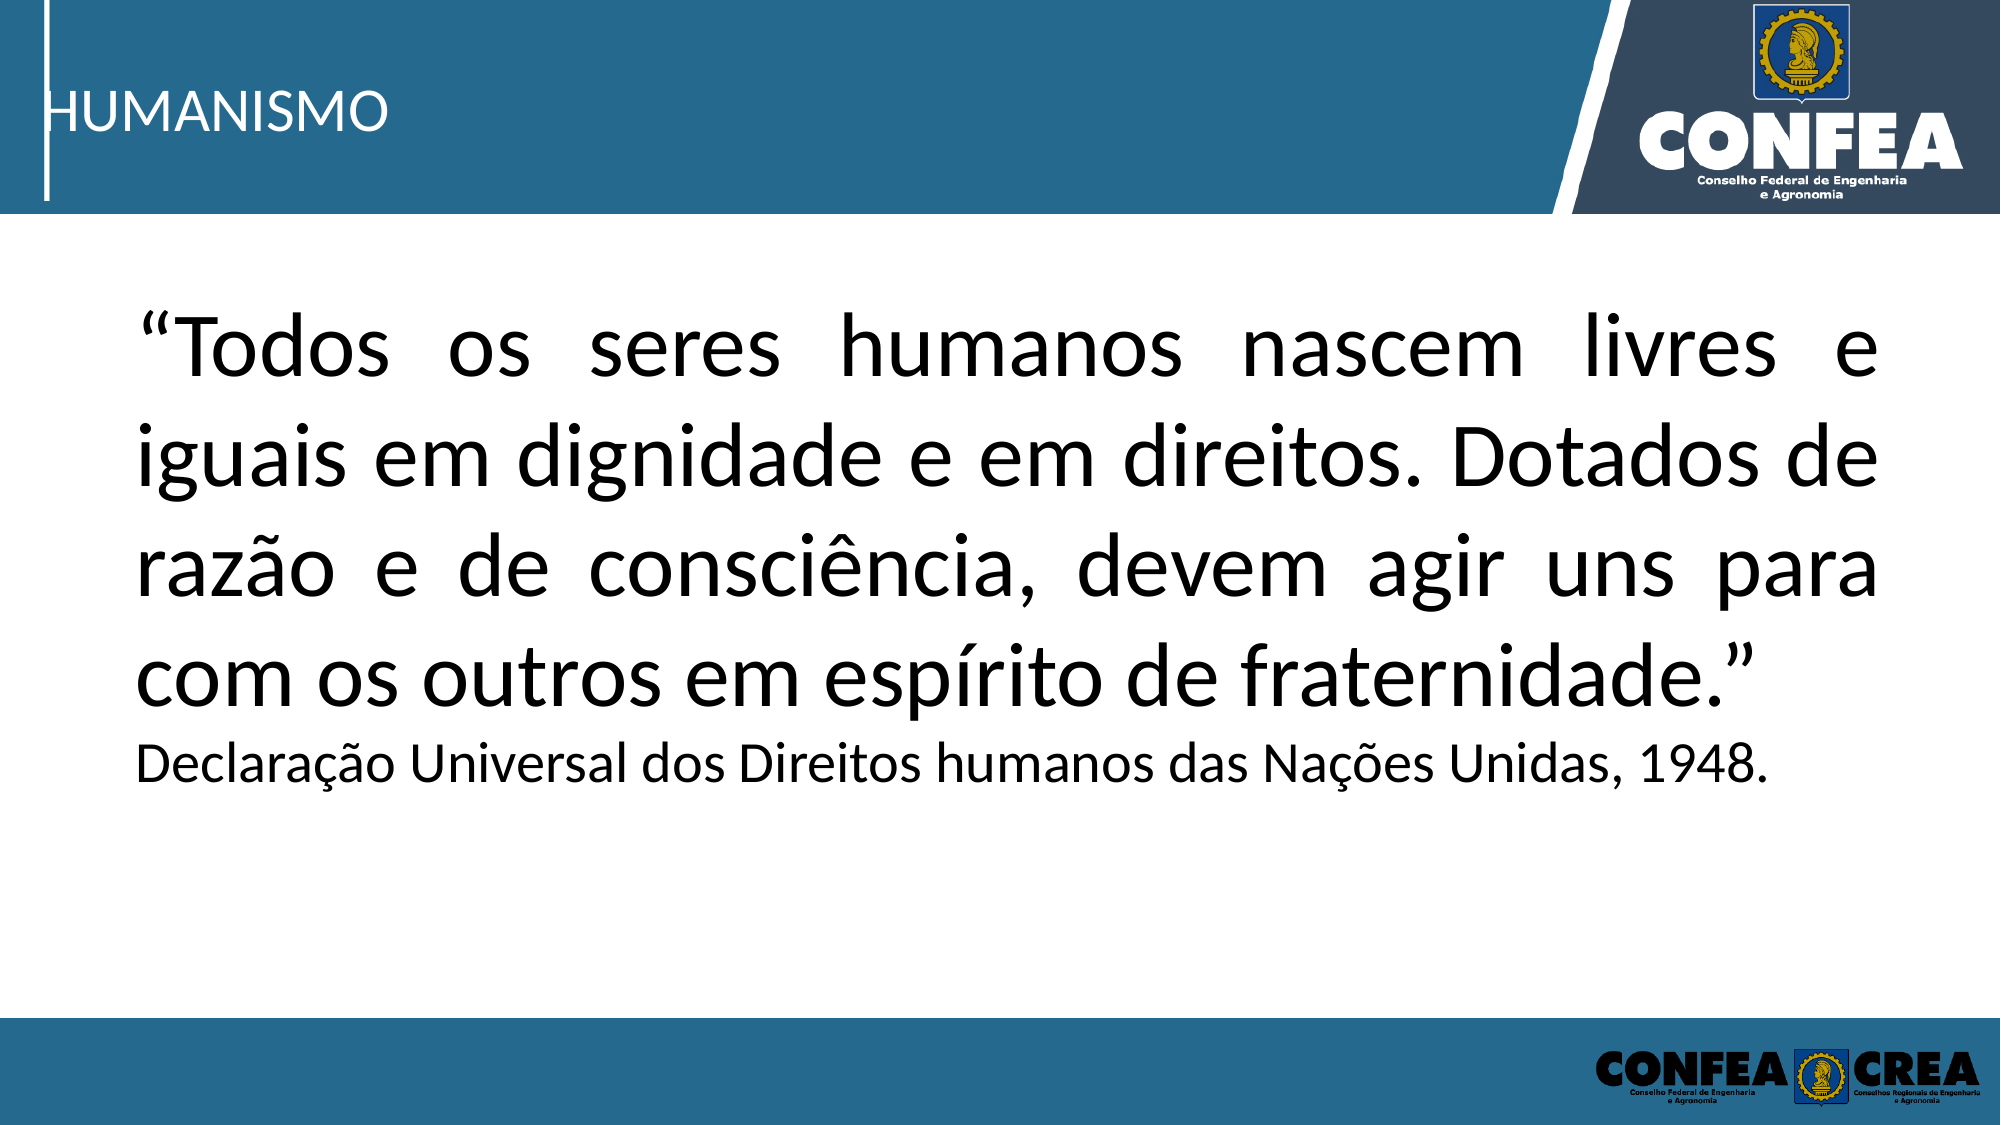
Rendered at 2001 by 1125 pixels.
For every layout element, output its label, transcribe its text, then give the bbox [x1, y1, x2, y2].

picture [0, 1018, 2000, 1125]
picture [0, 0, 2000, 214]
text_box “Todos os seres humanos nascem livres e iguais em dignidade e em direitos. Dotados de razão e de consciência, devem agir uns para com os outros em espírito de fraternidade.” Declaração Universal dos Direitos humanos das Nações Unidas, 1948. [121, 214, 1898, 802]
